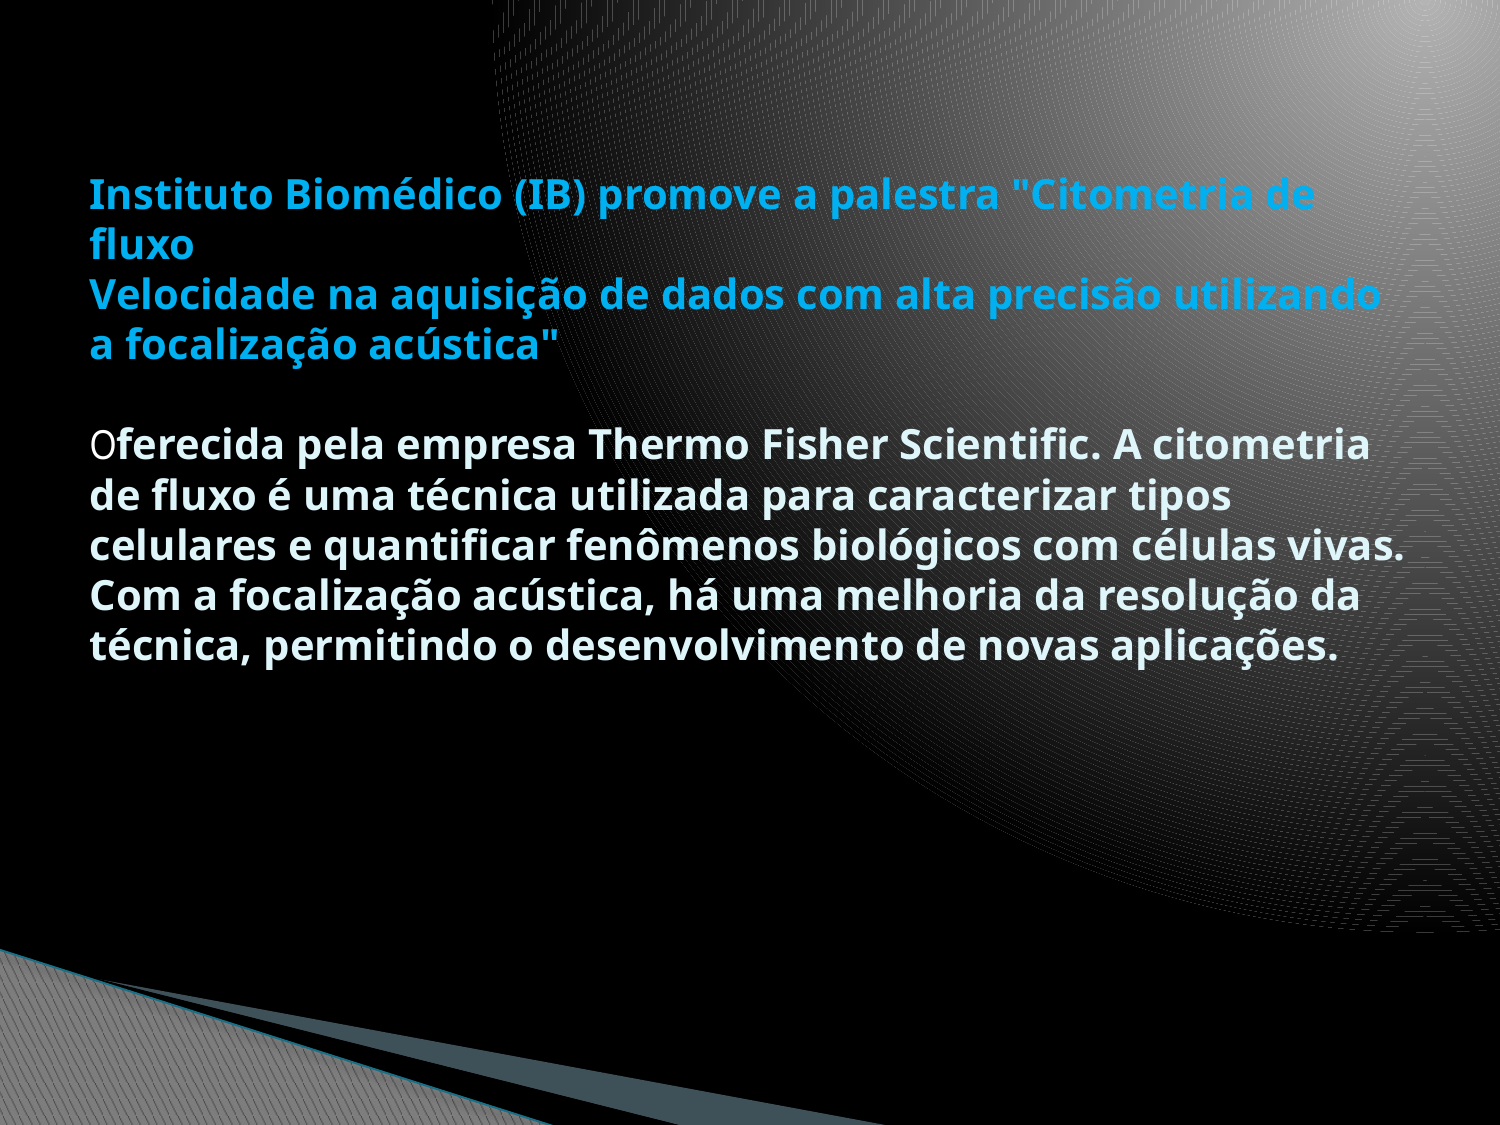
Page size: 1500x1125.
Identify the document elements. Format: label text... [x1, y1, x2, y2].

title Instituto Biomédico (IB) promove a palestra "Citometria de fluxo Velocidade na aquisição de dados com alta precisão utilizando a focalização acústica" Oferecida pela empresa Thermo Fisher Scientific. A citometria de fluxo é uma técnica utilizada para caracterizar tipos celulares e quantificar fenômenos biológicos com células vivas. Com a focalização acústica, há uma melhoria da resolução da técnica, permitindo o desenvolvimento de novas aplicações. [75, 90, 1425, 797]
picture [0, 952, 543, 1125]
